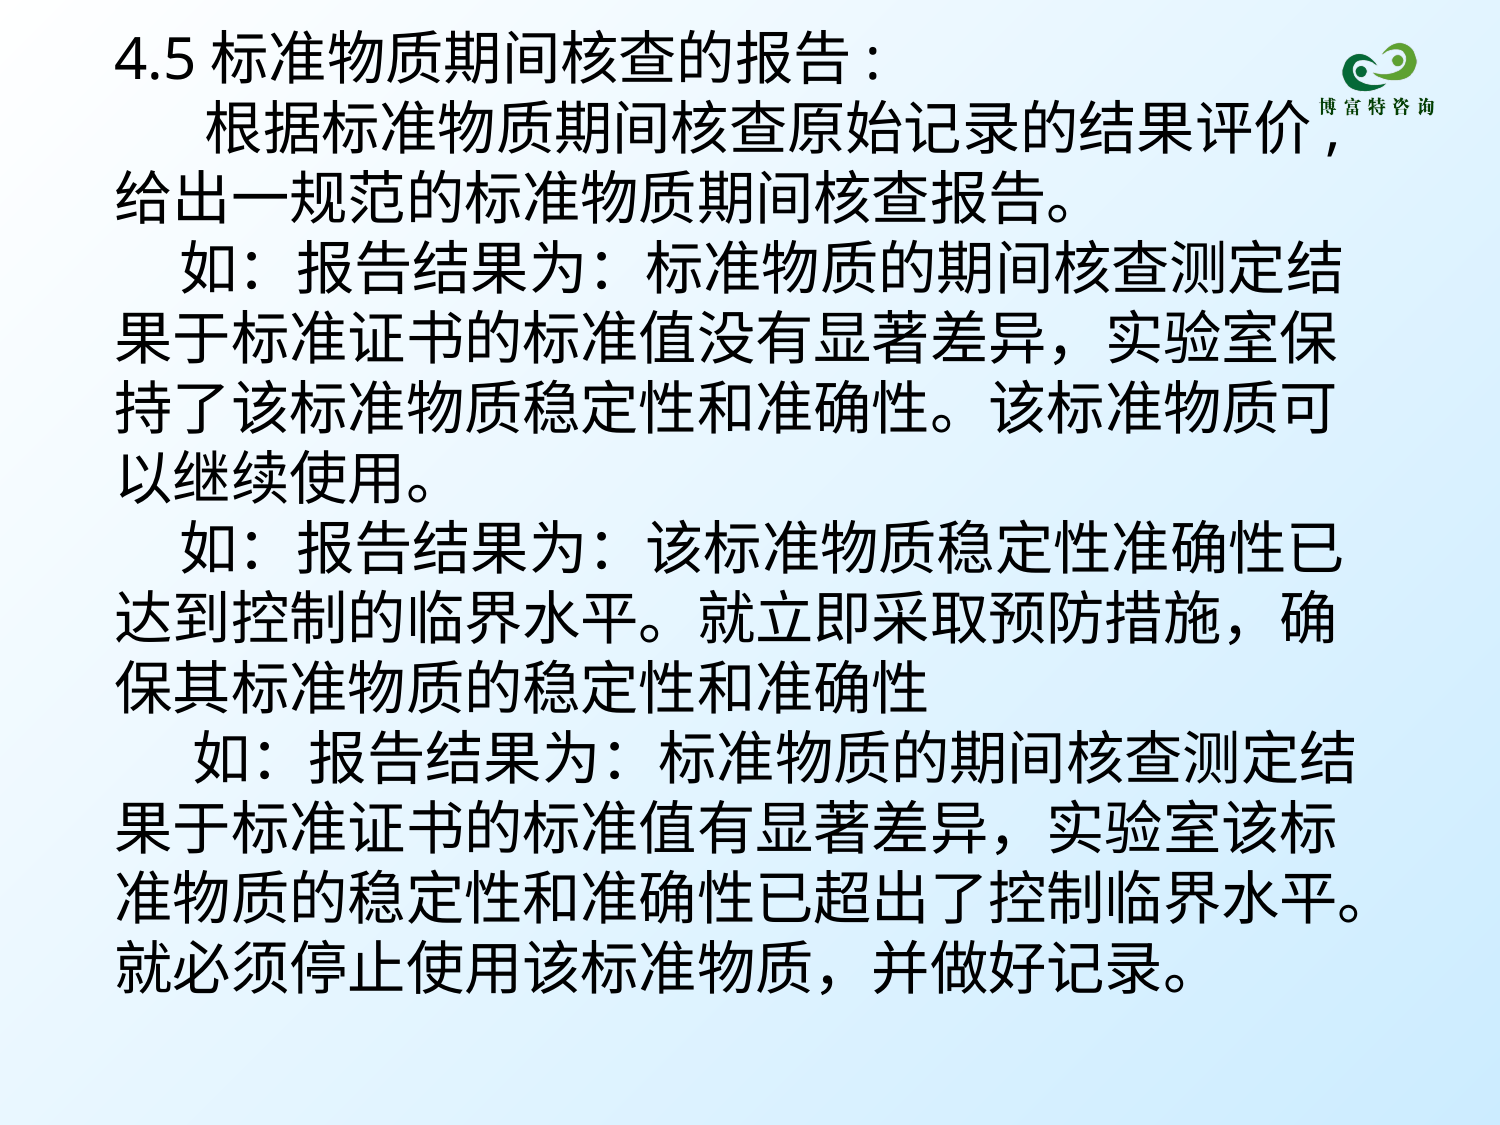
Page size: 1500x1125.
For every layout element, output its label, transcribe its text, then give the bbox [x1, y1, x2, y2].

picture [1375, 42, 1453, 118]
title 4.5标准物质期间核查的报告: 根据标准物质期间核查原始记录的结果评价,给出一规范的标准物质期间核查报告。 如：报告结果为：标准物质的期间核查测定结果于标准证书的标准值没有显著差异，实验室保持了该标准物质稳定性和准确性。该标准物质可以继续使用。 如：报告结果为：该标准物质稳定性准确性已达到控制的临界水平。就立即采取预防措施，确保其标准物质的稳定性和准确性 如：报告结果为：标准物质的期间核查测定结果于标准证书的标准值有显著差异，实验室该标准物质的稳定性和准确性已超出了控制临界水平。就必须停止使用该标准物质，并做好记录。 [99, 13, 1375, 1125]
